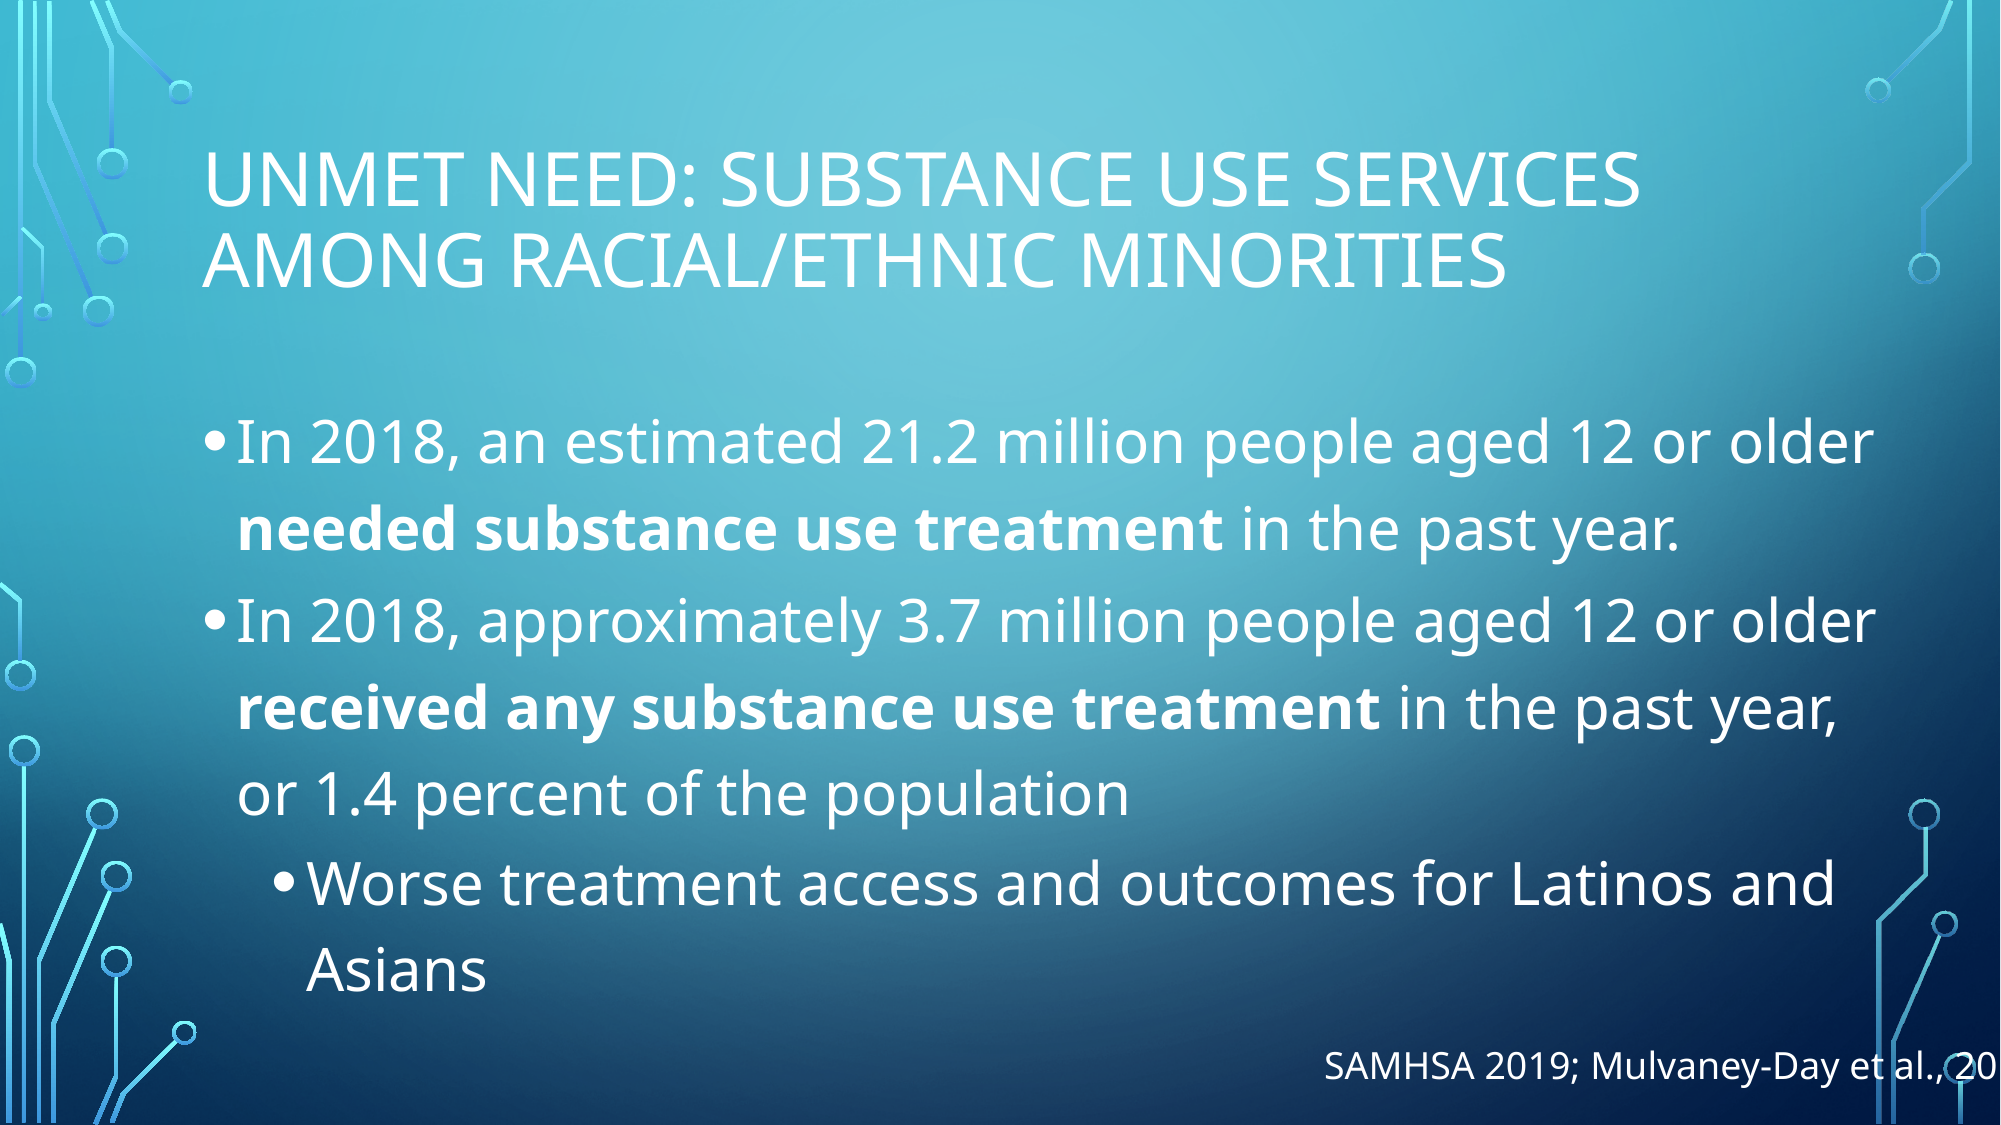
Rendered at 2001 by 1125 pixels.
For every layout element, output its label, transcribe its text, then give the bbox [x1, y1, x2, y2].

text_box SAMHSA 2019; Mulvaney-Day et al., 2012 [1309, 1034, 2000, 1095]
title UNMET NEED: Substance Use Services Among Racial/Ethnic Minorities [187, 101, 1813, 279]
list In 2018, an estimated 21.2 million people aged 12 or older needed substance use treatment in the past year. In 2018, approximately 3.7 million people aged 12 or older received any substance use treatment in the past year, or 1.4 percent of the population Worse treatment access and outcomes for Latinos and Asians [187, 279, 1913, 1064]
